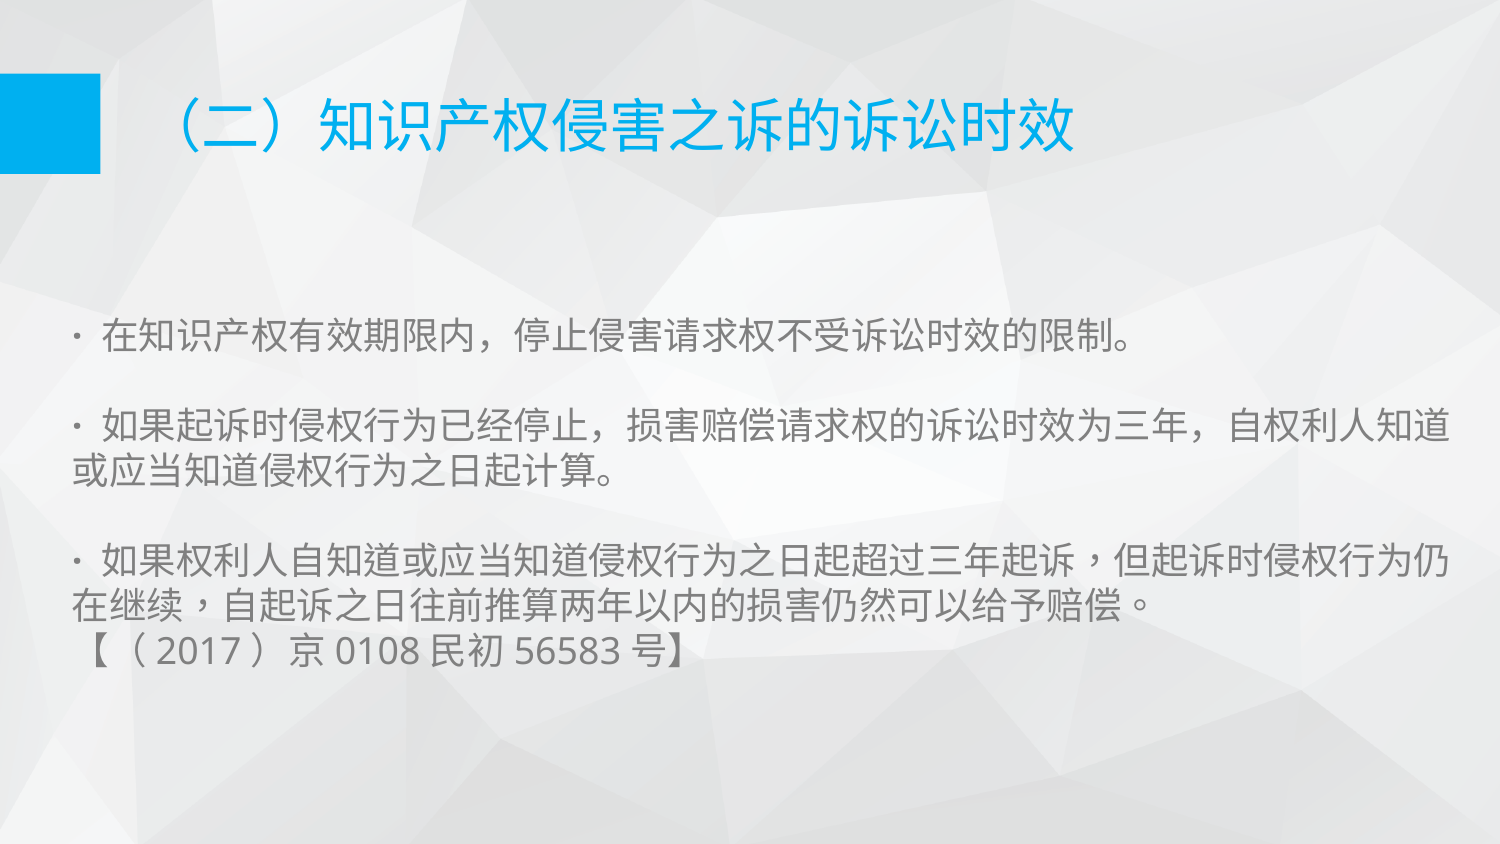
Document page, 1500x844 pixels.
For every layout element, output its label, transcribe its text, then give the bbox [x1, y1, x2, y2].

text_box （二）知识产权侵害之诉的诉讼时效 [128, 82, 1388, 167]
picture [0, 0, 1500, 844]
text_box · 在知识产权有效期限内，停止侵害请求权不受诉讼时效的限制。 · 如果起诉时侵权行为已经停止，损害赔偿请求权的诉讼时效为三年，自权利人知道或应当知道侵权行为之日起计算。 · 如果权利人自知道或应当知道侵权行为之日起超过三年起诉，但起诉时侵权行为仍在继续，自起诉之日往前推算两年以内的损害仍然可以给予赔偿。 【（2017）京0108民初56583号】 [57, 304, 1477, 680]
text_box [0, 71, 102, 176]
